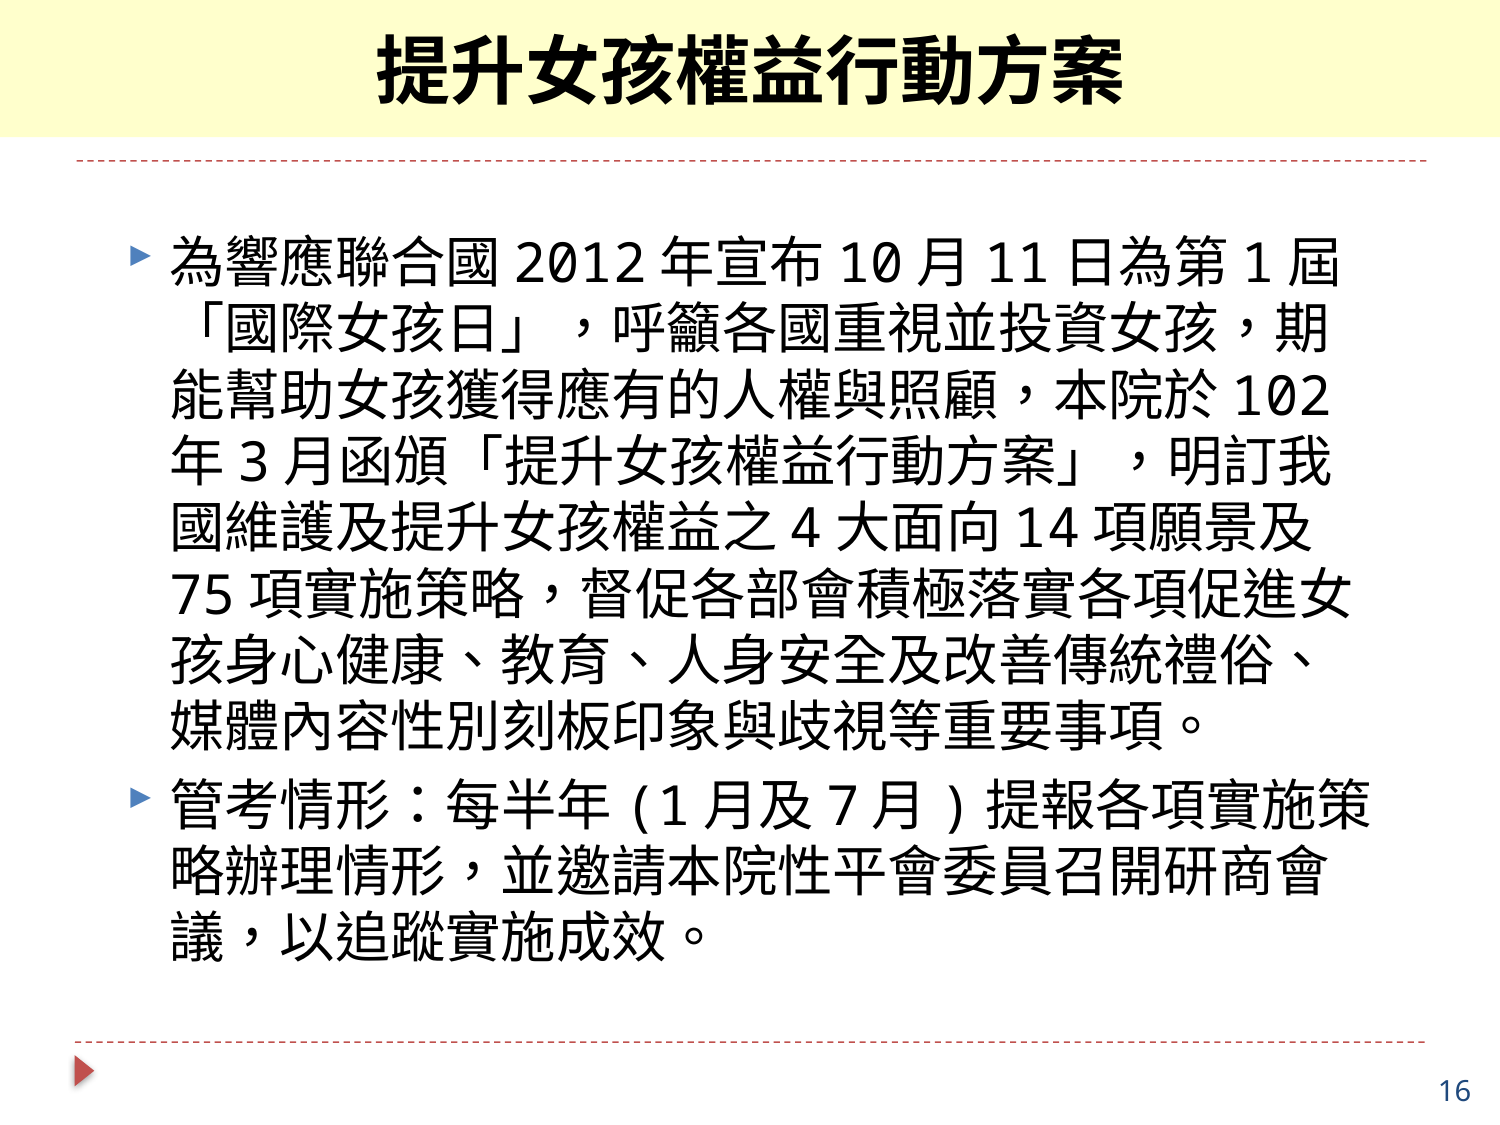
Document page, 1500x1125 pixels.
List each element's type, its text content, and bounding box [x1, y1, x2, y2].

slide_number 16 [1423, 1065, 1500, 1125]
list 為響應聯合國2012年宣布10月11日為第1屆「國際女孩日」，呼籲各國重視並投資女孩，期能幫助女孩獲得應有的人權與照顧，本院於102年3月函頒「提升女孩權益行動方案」，明訂我國維護及提升女孩權益之4大面向14項願景及75項實施策略，督促各部會積極落實各項促進女孩身心健康、教育、人身安全及改善傳統禮俗、媒體內容性別刻板印象與歧視等重要事項。 管考情形：每半年(1月及7月)提報各項實施策略辦理情形，並邀請本院性平會委員召開研商會議，以追蹤實施成效。 [112, 219, 1388, 988]
text_box 提升女孩權益行動方案 [0, 0, 1500, 139]
